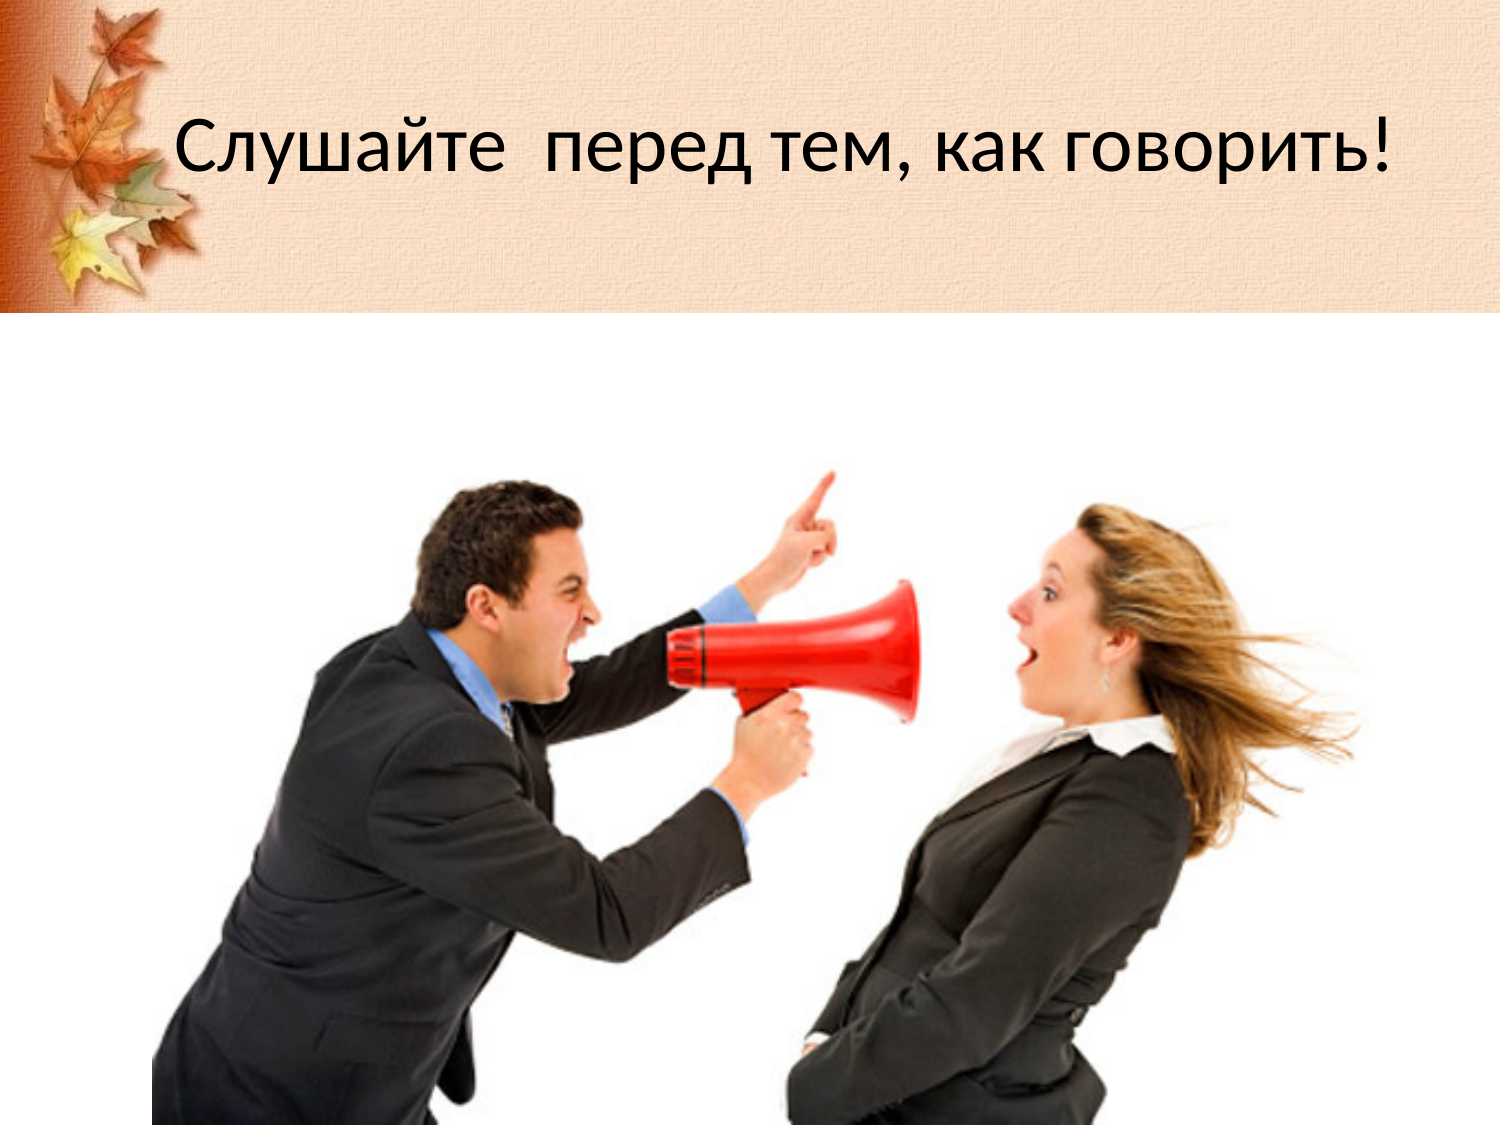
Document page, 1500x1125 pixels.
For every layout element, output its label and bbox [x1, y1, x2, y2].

picture [0, 0, 1500, 313]
list [152, 408, 1369, 1125]
